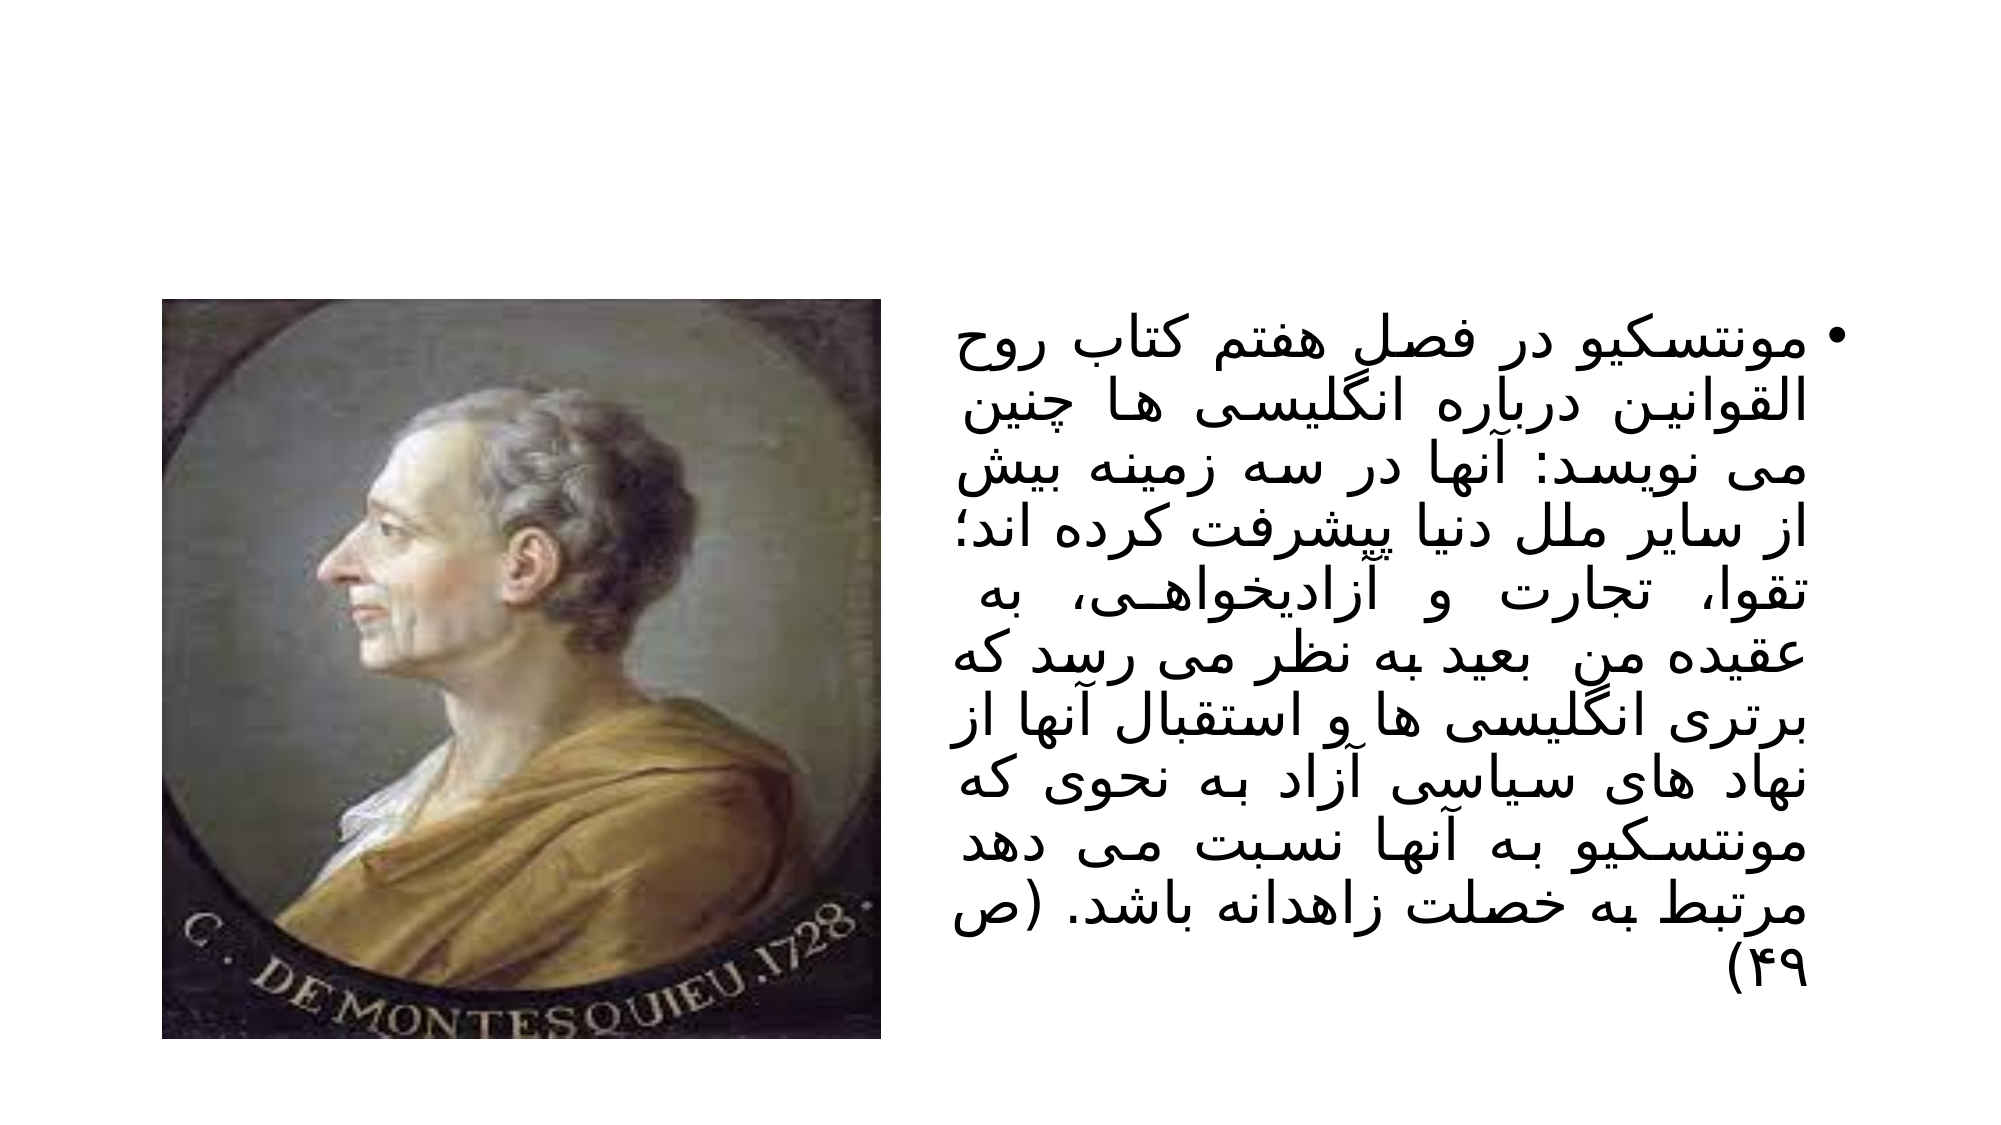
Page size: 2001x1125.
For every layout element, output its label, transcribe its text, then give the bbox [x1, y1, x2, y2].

picture [162, 299, 881, 1039]
list مونتسکیو در فصل هفتم کتاب روح القوانین درباره انگلیسی ها چنین می نویسد: آنها در سه زمینه بیش از سایر ملل دنیا پیشرفت کرده اند؛ تقوا، تجارت و آزادیخواهی، به عقیده من بعید به نظر می رسد که برتری انگلیسی ها و استقبال آنها از نهاد های سیاسی آزاد به نحوی که مونتسکیو به آنها نسبت می دهد مرتبط به خصلت زاهدانه باشد. (ص ۴۹) [935, 299, 1863, 1014]
